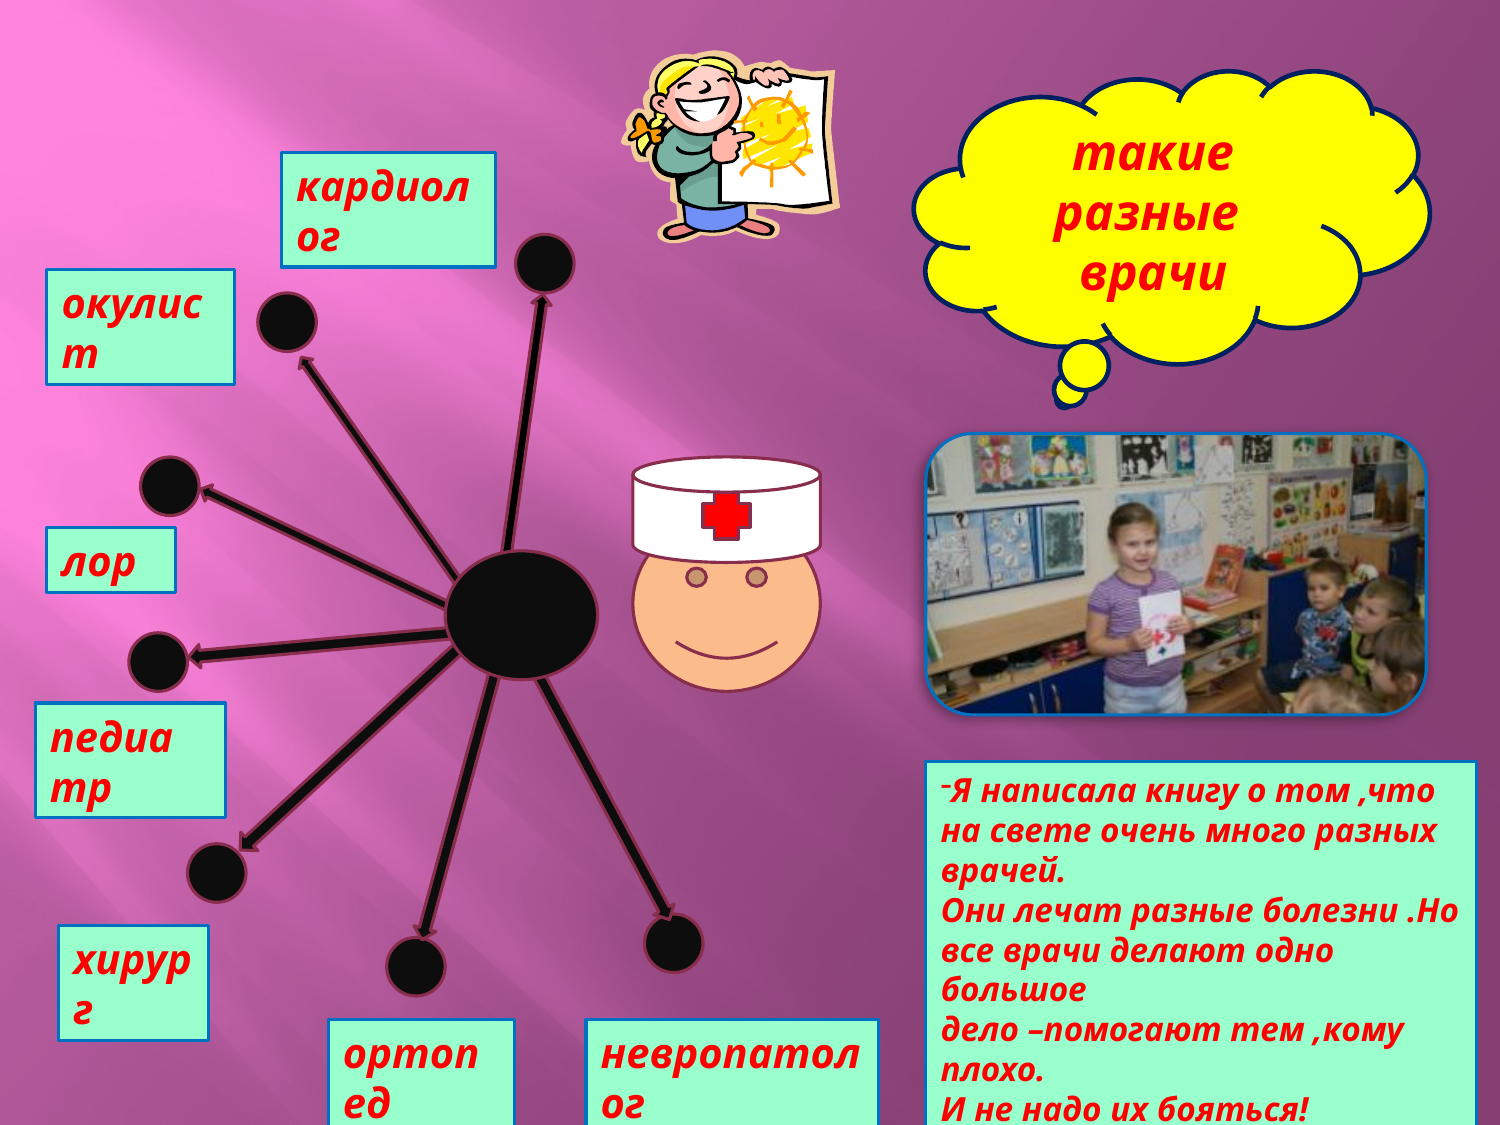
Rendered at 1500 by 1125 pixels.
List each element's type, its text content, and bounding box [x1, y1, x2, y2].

text_box [631, 556, 822, 693]
text_box [185, 842, 248, 904]
text_box хирург [58, 925, 209, 1041]
text_box [256, 291, 318, 354]
text_box Я написала книгу о том ,что на свете очень много разных врачей. Они лечат разные болезни .Но все врачи делают одно большое дело –помогают тем ,кому плохо. И не надо их бояться! ( Маша ,6 л. ) [925, 761, 1477, 1125]
text_box педиатр [35, 703, 226, 818]
text_box [500, 292, 553, 551]
text_box [238, 644, 461, 853]
text_box [187, 626, 449, 670]
text_box окулист [46, 269, 235, 385]
text_box лор [46, 527, 176, 593]
text_box [297, 355, 460, 584]
text_box ортопед [328, 1019, 515, 1125]
text_box [412, 675, 501, 942]
text_box [631, 455, 822, 565]
text_box такие разные врачи [912, 69, 1432, 410]
text_box [127, 631, 190, 693]
text_box невропатолог [585, 1019, 879, 1125]
text_box [533, 678, 676, 921]
text_box [138, 455, 201, 518]
picture [620, 46, 845, 248]
text_box [443, 549, 600, 682]
text_box [385, 935, 447, 998]
text_box [513, 232, 576, 295]
picture [925, 433, 1427, 716]
text_box [642, 912, 705, 975]
text_box [199, 483, 446, 611]
text_box [701, 491, 752, 541]
text_box кардиолог [281, 152, 496, 268]
